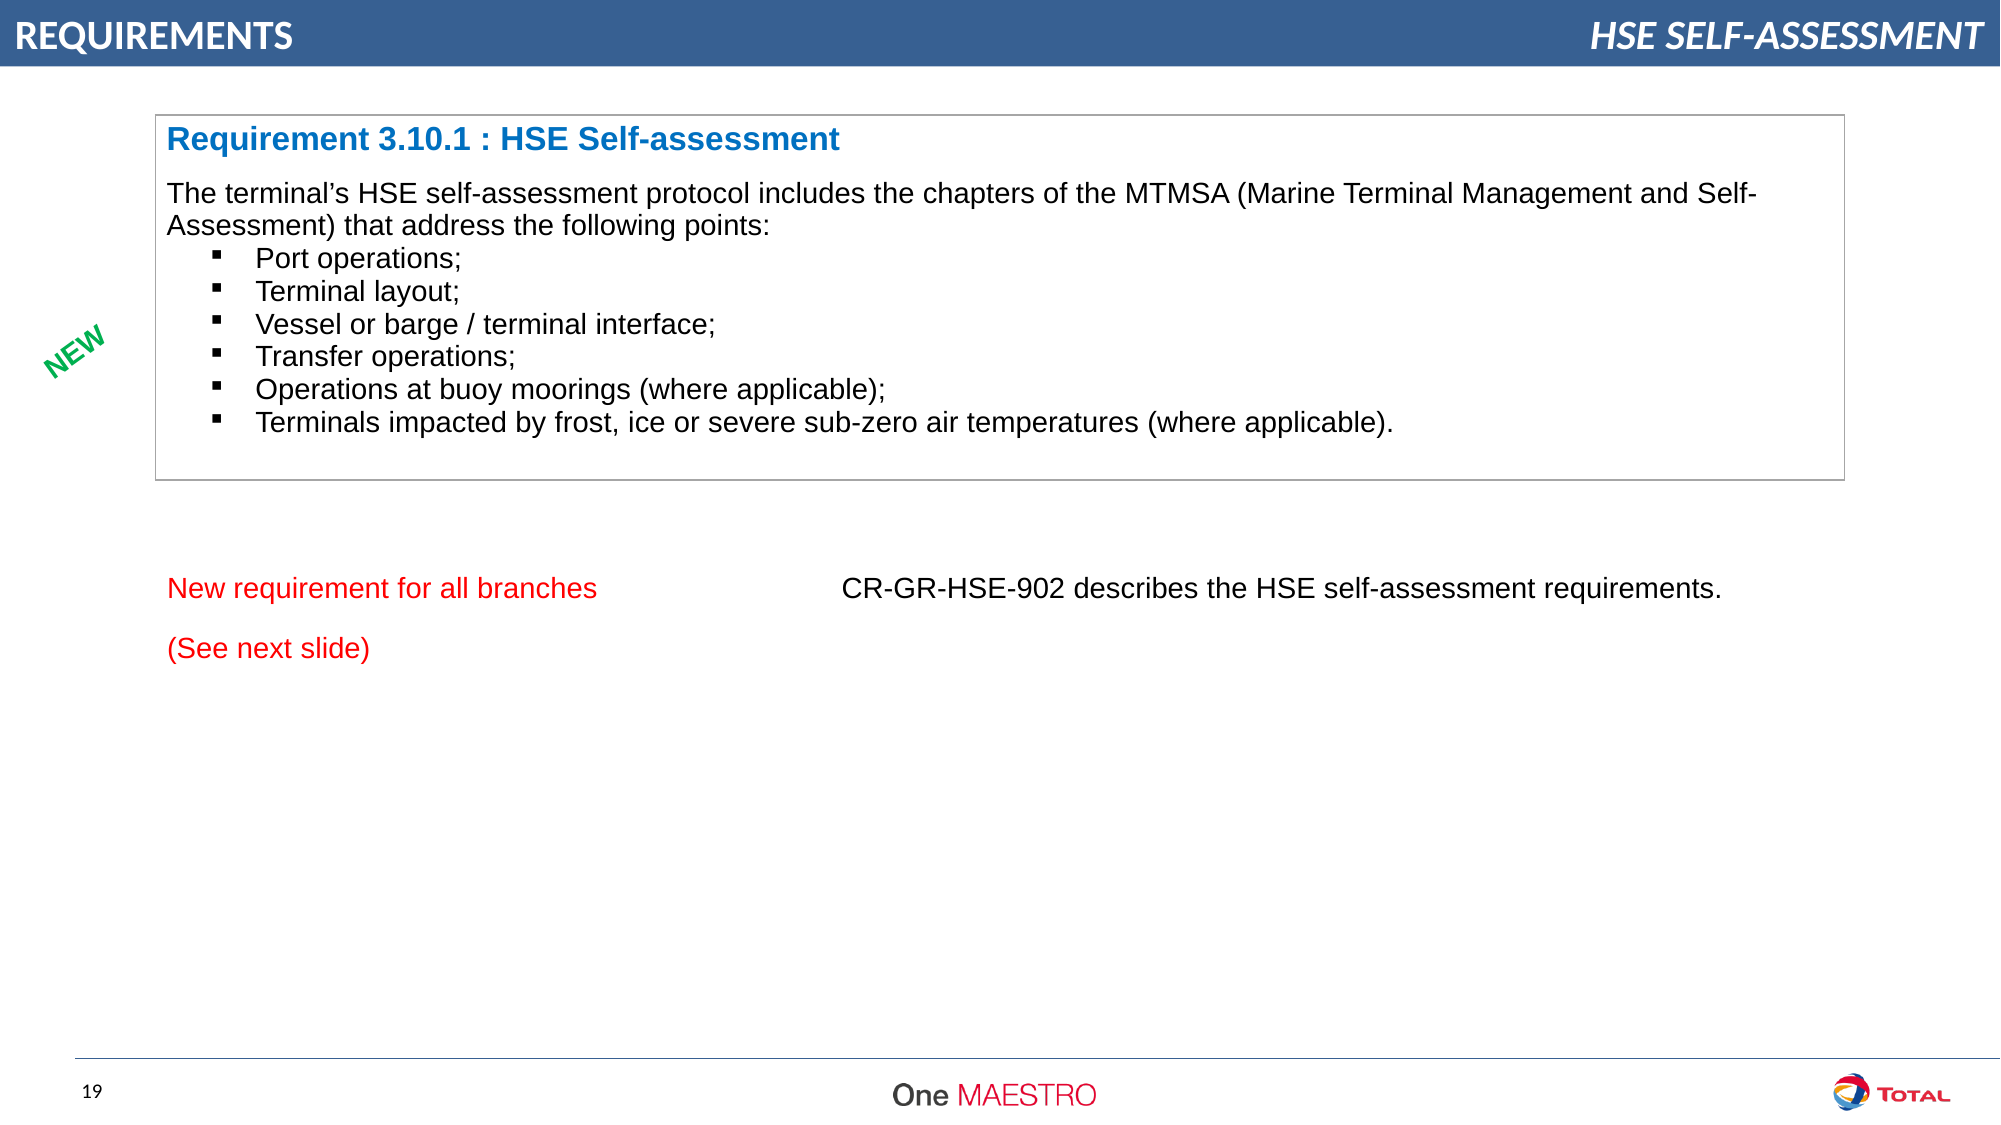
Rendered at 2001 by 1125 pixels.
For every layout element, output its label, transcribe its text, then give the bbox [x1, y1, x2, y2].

text_box NEW [20, 301, 129, 400]
picture [1826, 1065, 1957, 1118]
picture [893, 1083, 1096, 1106]
text_box New requirement for all branches (See next slide) [152, 562, 614, 673]
list REQUIREMENTS [0, 0, 864, 67]
table_header Requirement 3.10.1 : HSE Self-assessment [156, 116, 1844, 177]
table_cell The terminal’s HSE self-assessment protocol includes the chapters of the MTMSA (Marine Terminal Management and Self-Assessment) that address the following points: Port operations; Terminal layout; Vessel or barge / terminal interface; Transfer operations; Operations at buoy moorings (where applicable); Terminals impacted by frost, ice or severe sub-zero air temperatures (where applicable). [156, 177, 1844, 479]
text_box CR-GR-HSE-902 describes the HSE self-assessment requirements. [826, 562, 1913, 613]
text_box HSE SELF-ASSESSMENT [864, 0, 1999, 67]
